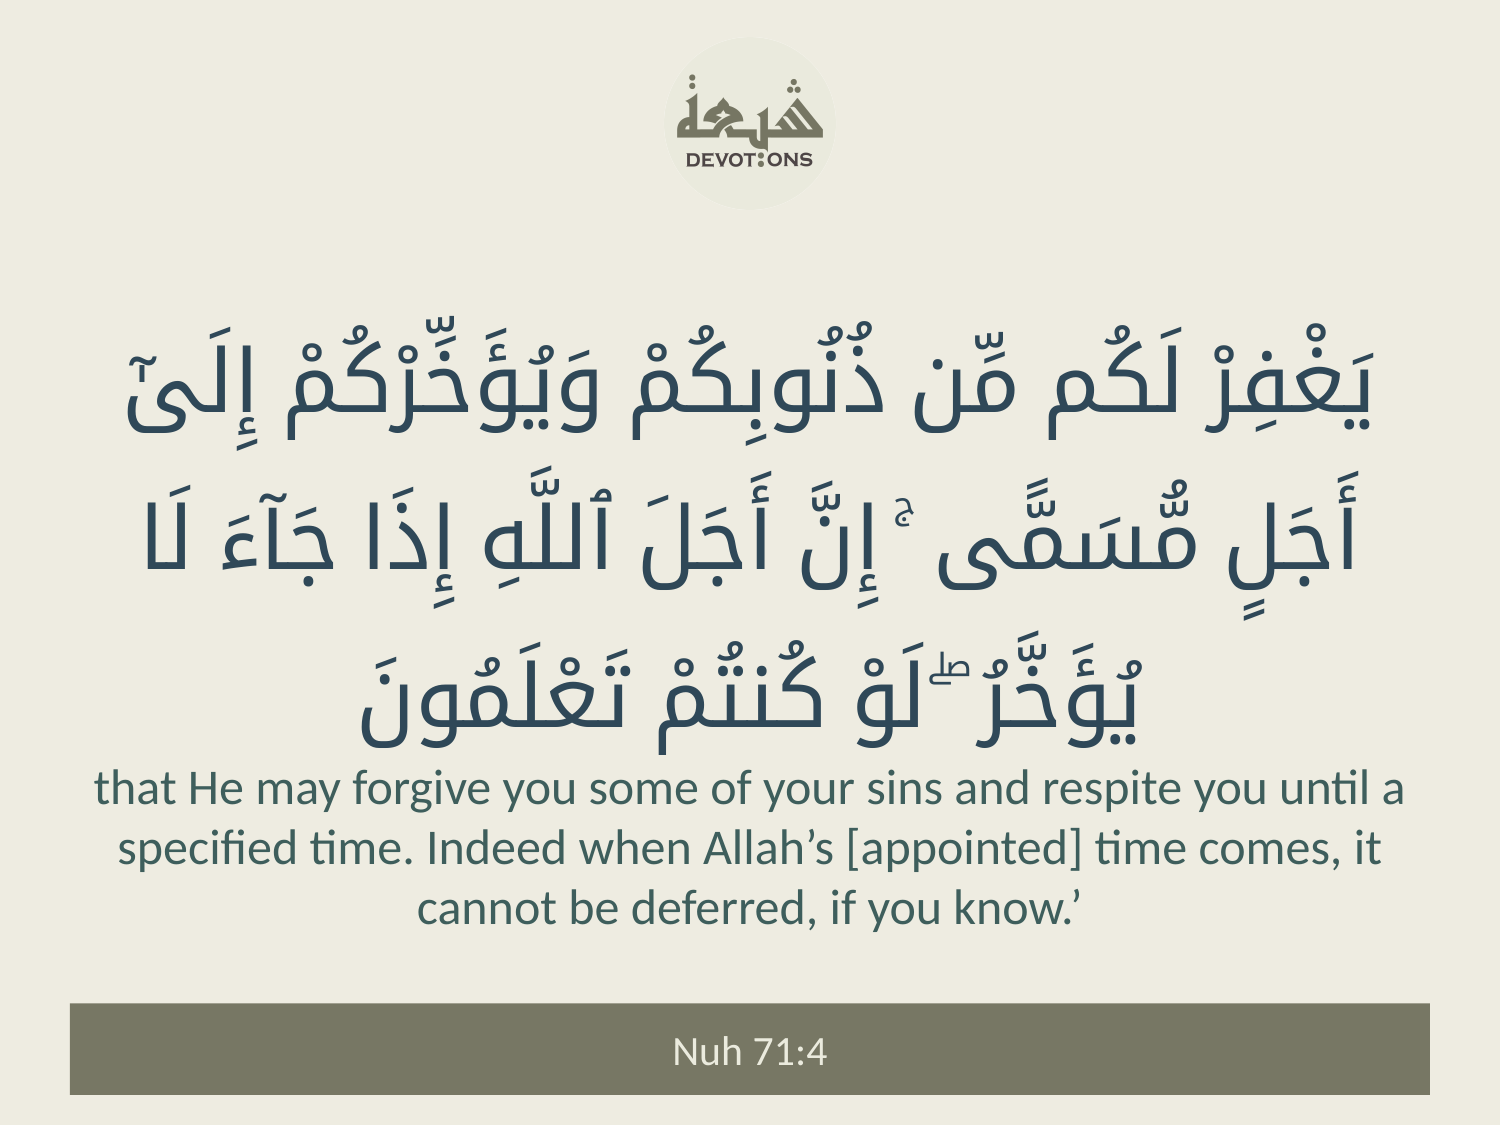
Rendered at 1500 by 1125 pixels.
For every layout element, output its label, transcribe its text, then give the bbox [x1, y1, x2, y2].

list يَغْفِرْ لَكُم مِّن ذُنُوبِكُمْ وَيُؤَخِّرْكُمْ إِلَىٰٓ أَجَلٍ مُّسَمًّى ۚ إِنَّ أَجَلَ ٱللَّهِ إِذَا جَآءَ لَا يُؤَخَّرُ ۖ لَوْ كُنتُمْ تَعْلَمُونَ that He may forgive you some of your sins and respite you until a specified time. Indeed when Allah’s [appointed] time comes, it cannot be deferred, if you know.’ [69, 203, 1430, 1003]
list Nuh 71:4 [69, 1003, 1430, 1095]
picture [656, 29, 844, 203]
